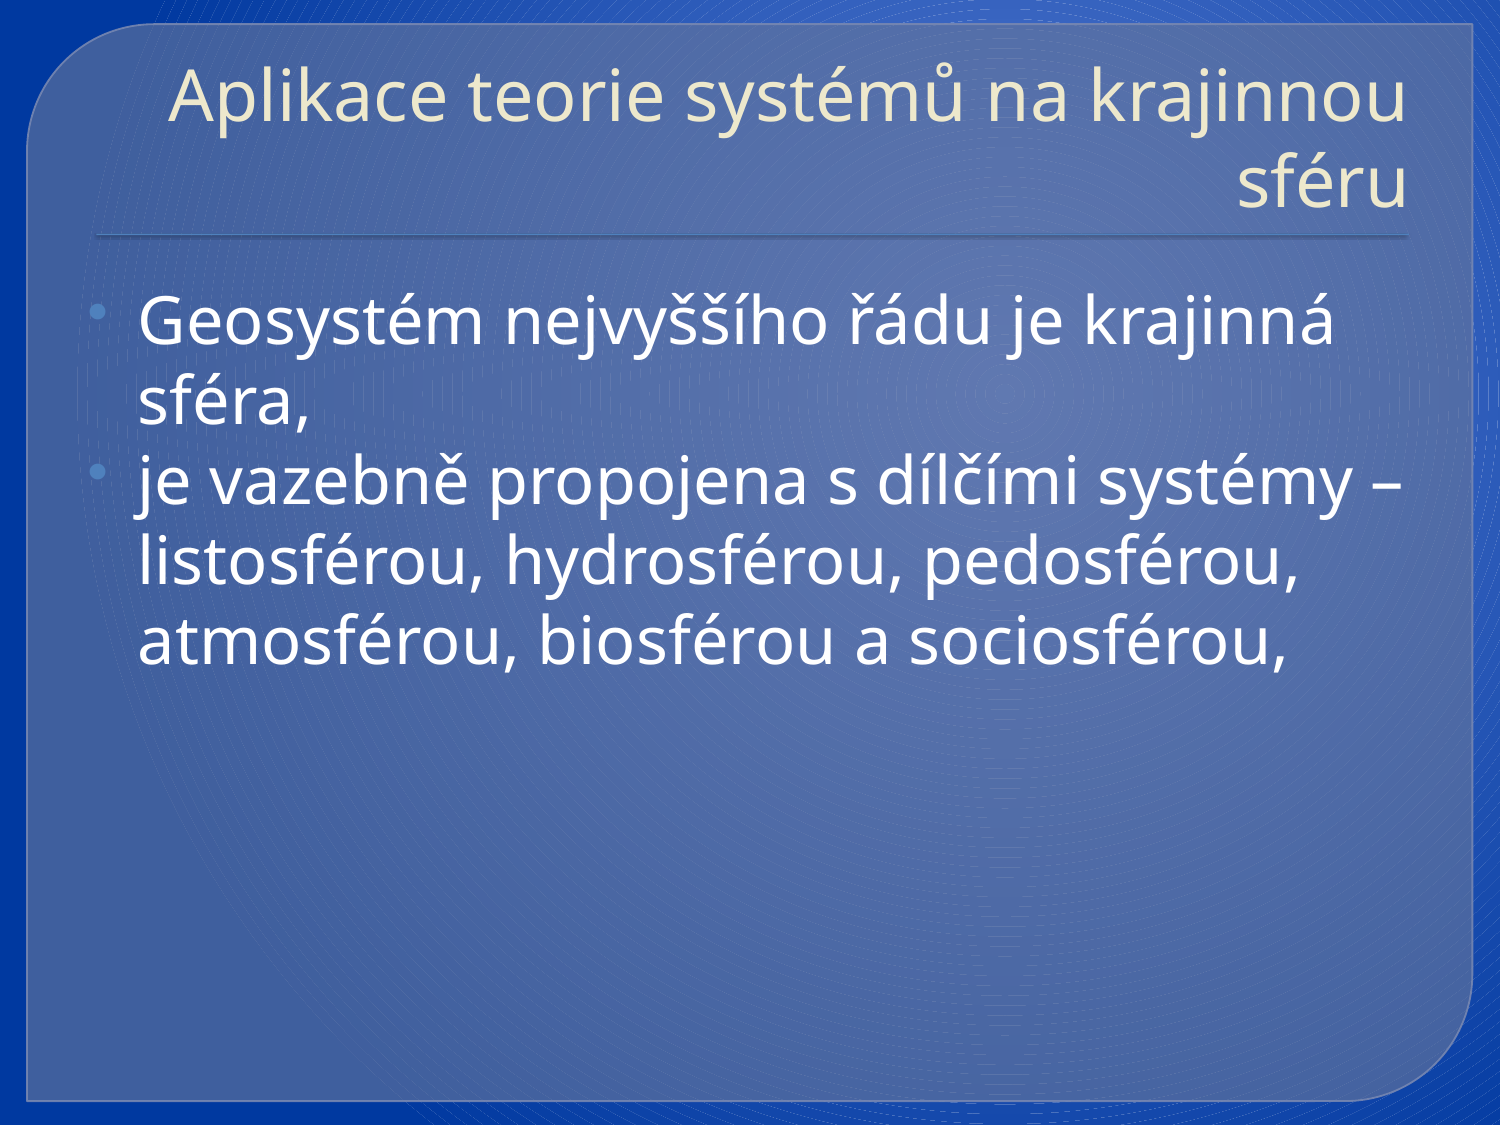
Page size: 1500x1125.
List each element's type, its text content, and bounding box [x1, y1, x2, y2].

title Aplikace teorie systémů na krajinnou sféru [75, 41, 1425, 230]
list Geosystém nejvyššího řádu je krajinná sféra, je vazebně propojena s dílčími systémy – listosférou, hydrosférou, pedosférou, atmosférou, biosférou a sociosférou, [75, 270, 1425, 1013]
